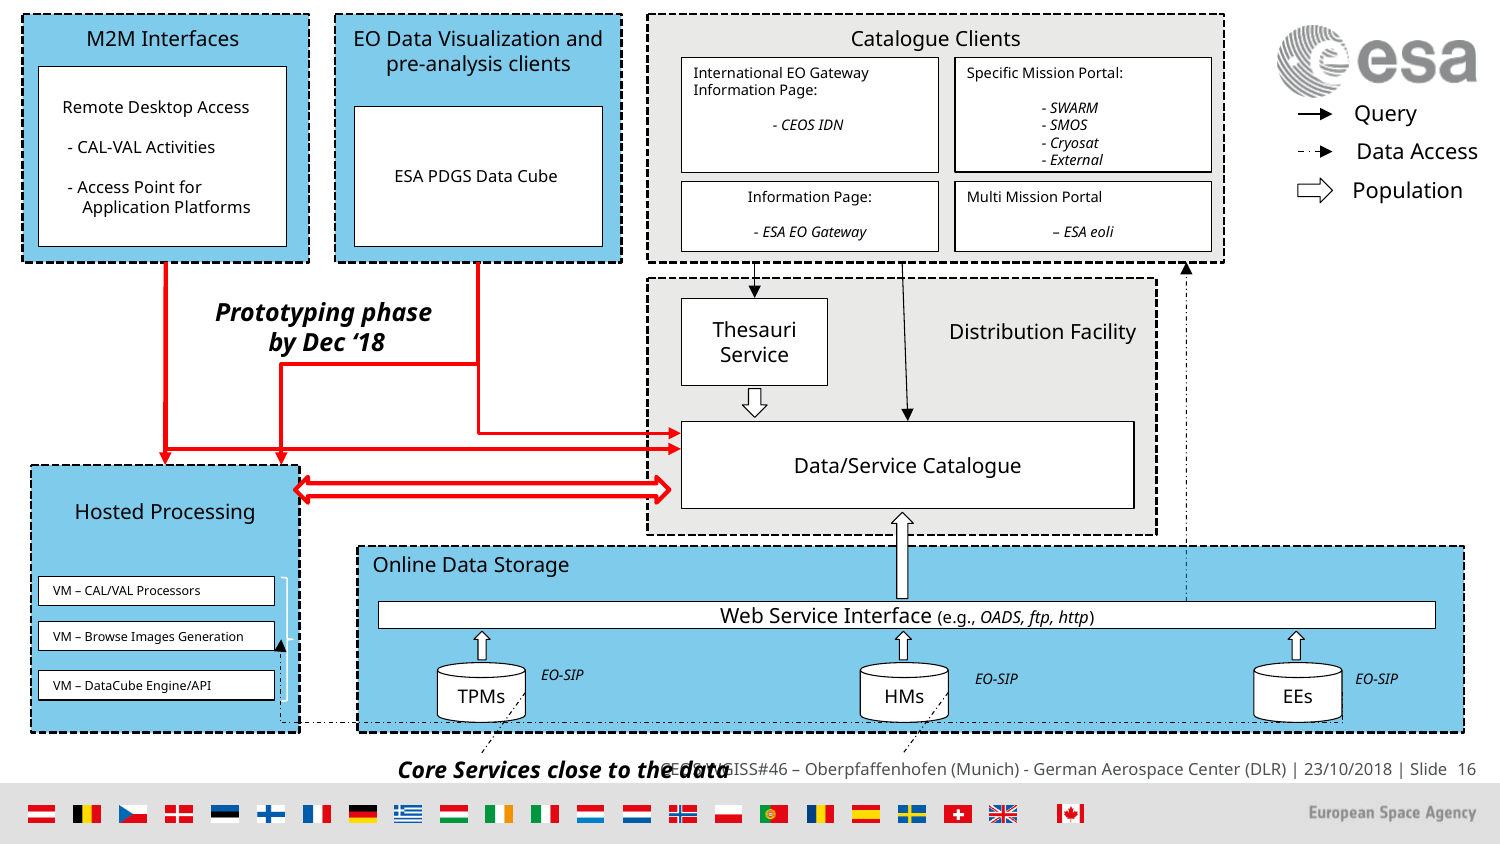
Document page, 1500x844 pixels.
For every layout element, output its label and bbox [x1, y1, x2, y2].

text_box [22, 13, 1500, 792]
picture [0, 783, 1500, 844]
